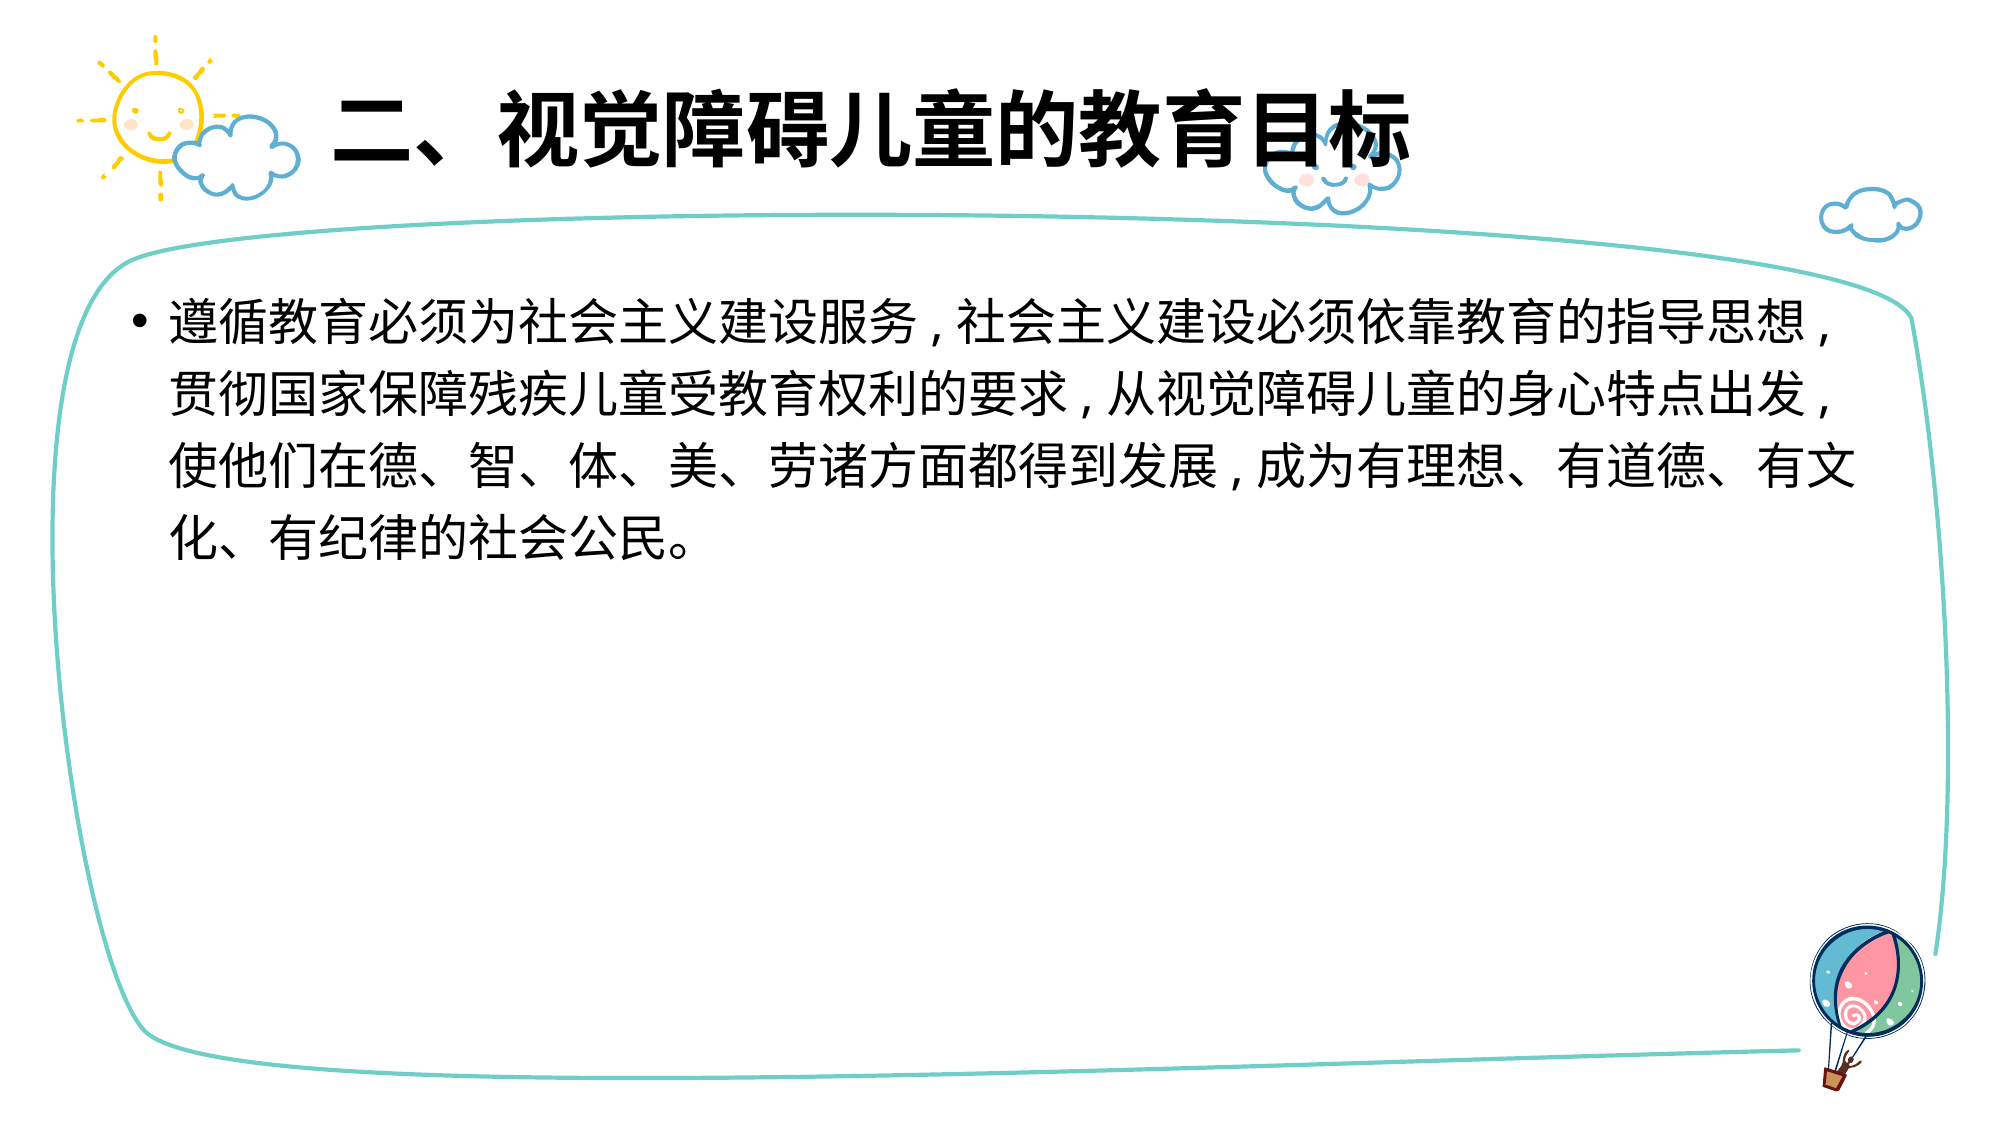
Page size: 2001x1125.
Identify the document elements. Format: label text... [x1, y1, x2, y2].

title 二、视觉障碍儿童的教育目标 [315, 63, 1553, 204]
list 遵循教育必须为社会主义建设服务,社会主义建设必须依靠教育的指导思想,贯彻国家保障残疾儿童受教育权利的要求,从视觉障碍儿童的身心特点出发,使他们在德、智、体、美、劳诸方面都得到发展,成为有理想、有道德、有文化、有纪律的社会公民。 [115, 271, 1884, 1011]
